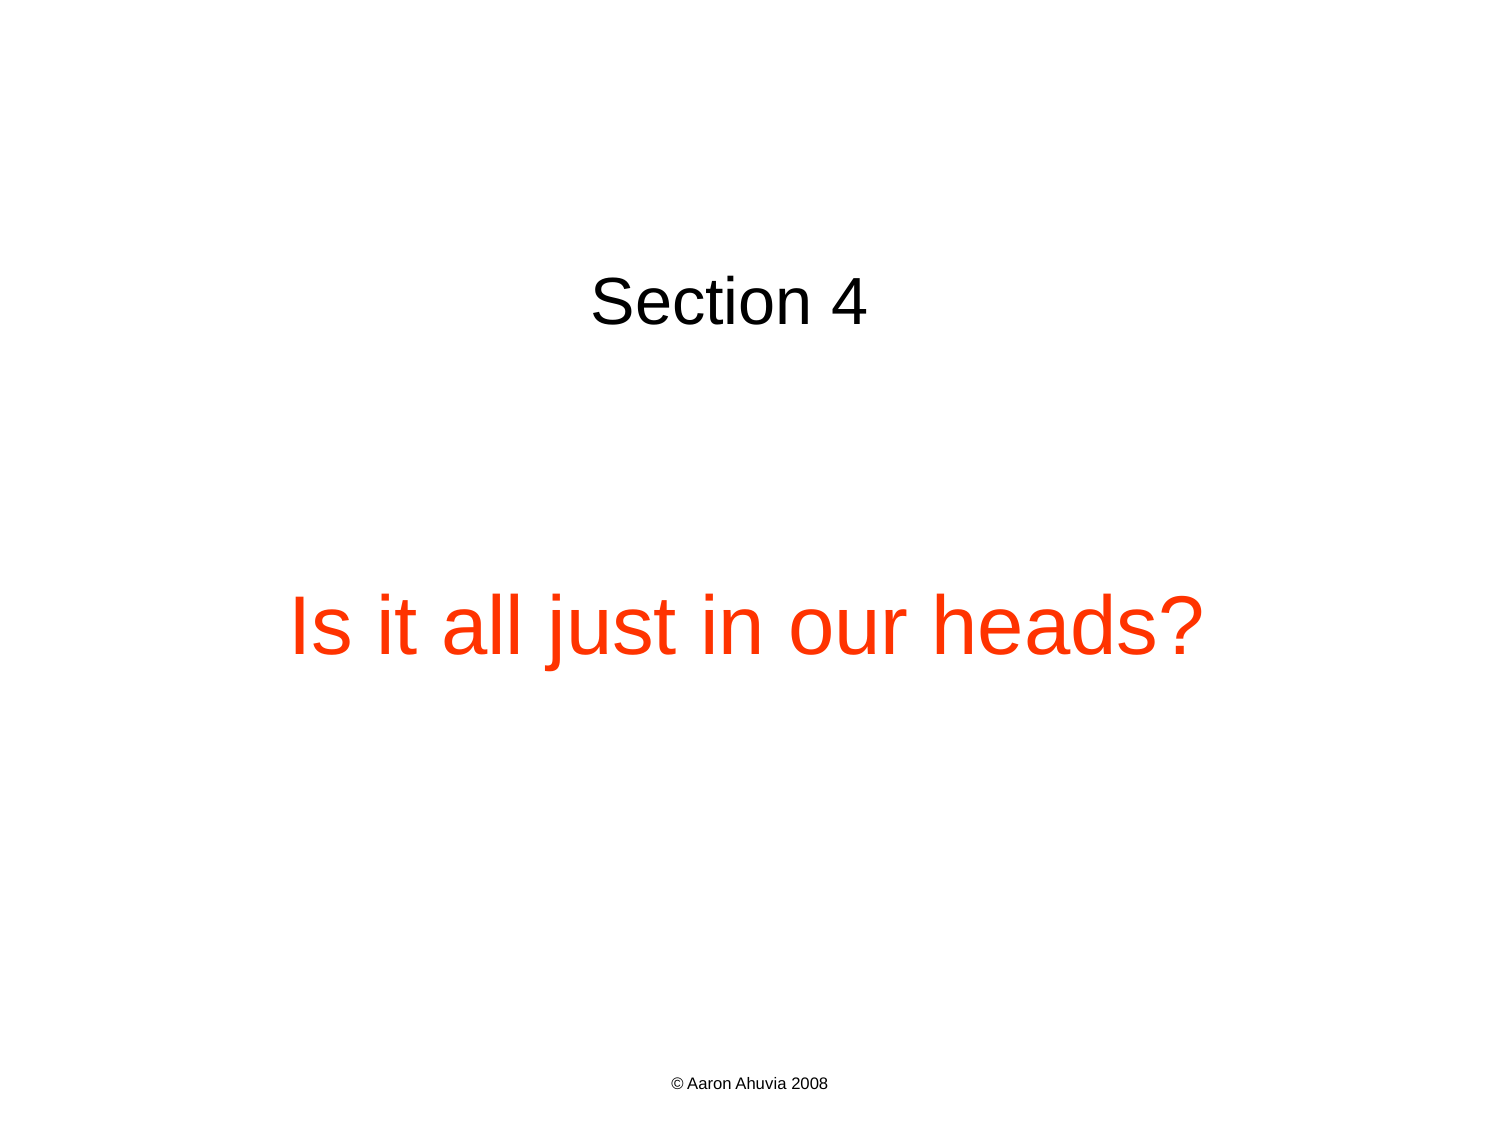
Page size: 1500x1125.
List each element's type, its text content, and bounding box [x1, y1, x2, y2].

subtitle Section 4 [204, 249, 1255, 538]
title Is it all just in our heads? [109, 500, 1385, 743]
footer © Aaron Ahuvia 2008 [512, 1064, 988, 1103]
